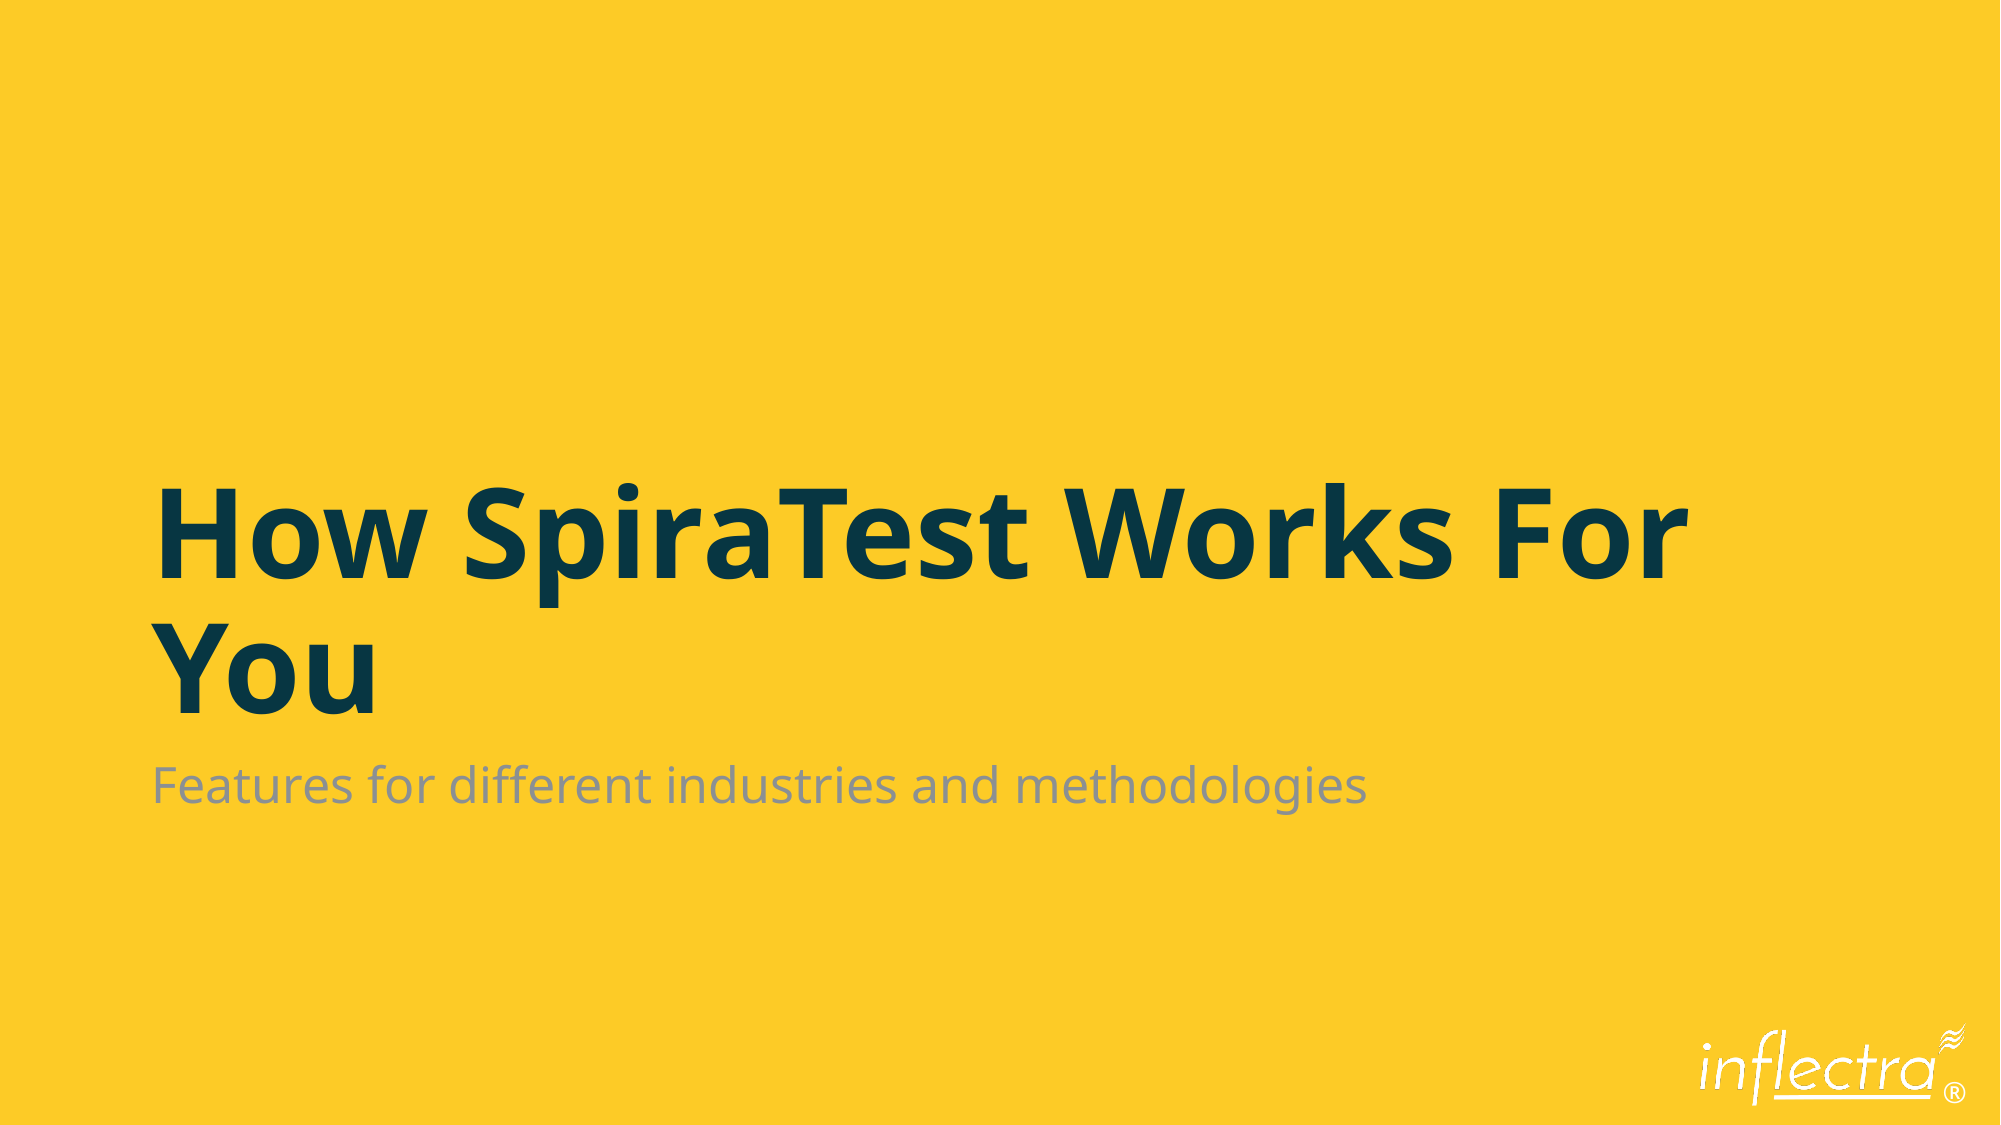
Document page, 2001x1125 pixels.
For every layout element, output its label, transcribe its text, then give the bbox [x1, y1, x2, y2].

title How SpiraTest Works For You [136, 280, 1862, 749]
list Features for different industries and methodologies [136, 752, 1862, 999]
picture [1692, 1017, 1971, 1112]
